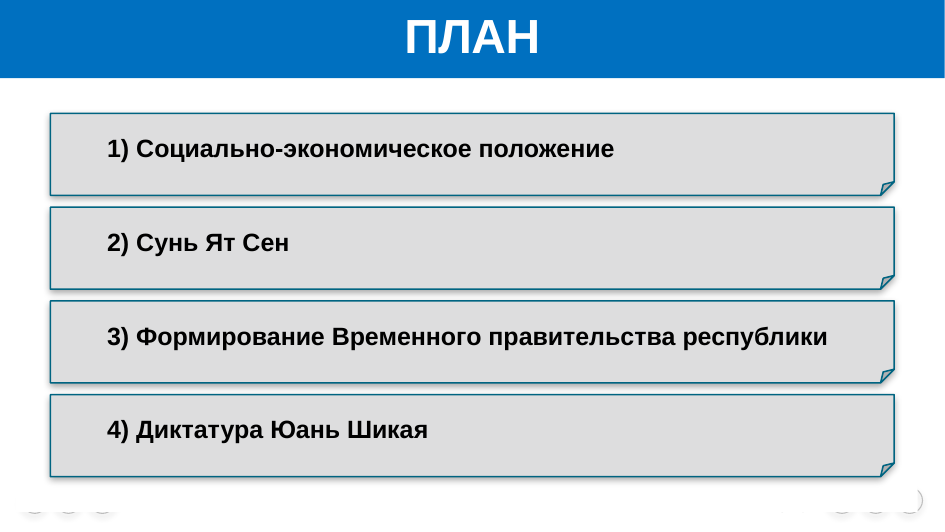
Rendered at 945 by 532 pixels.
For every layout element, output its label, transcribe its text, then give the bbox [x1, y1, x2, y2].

text_box 4) Диктатура Юань Шикая [49, 393, 895, 478]
text_box 1) Социально-экономическое положение [49, 112, 895, 197]
list [15, 94, 918, 512]
text_box 2) Сунь Ят Сен [49, 206, 895, 290]
title ПЛАН [0, 0, 945, 79]
text_box 3) Формирование Временного правительства республики [49, 300, 895, 384]
